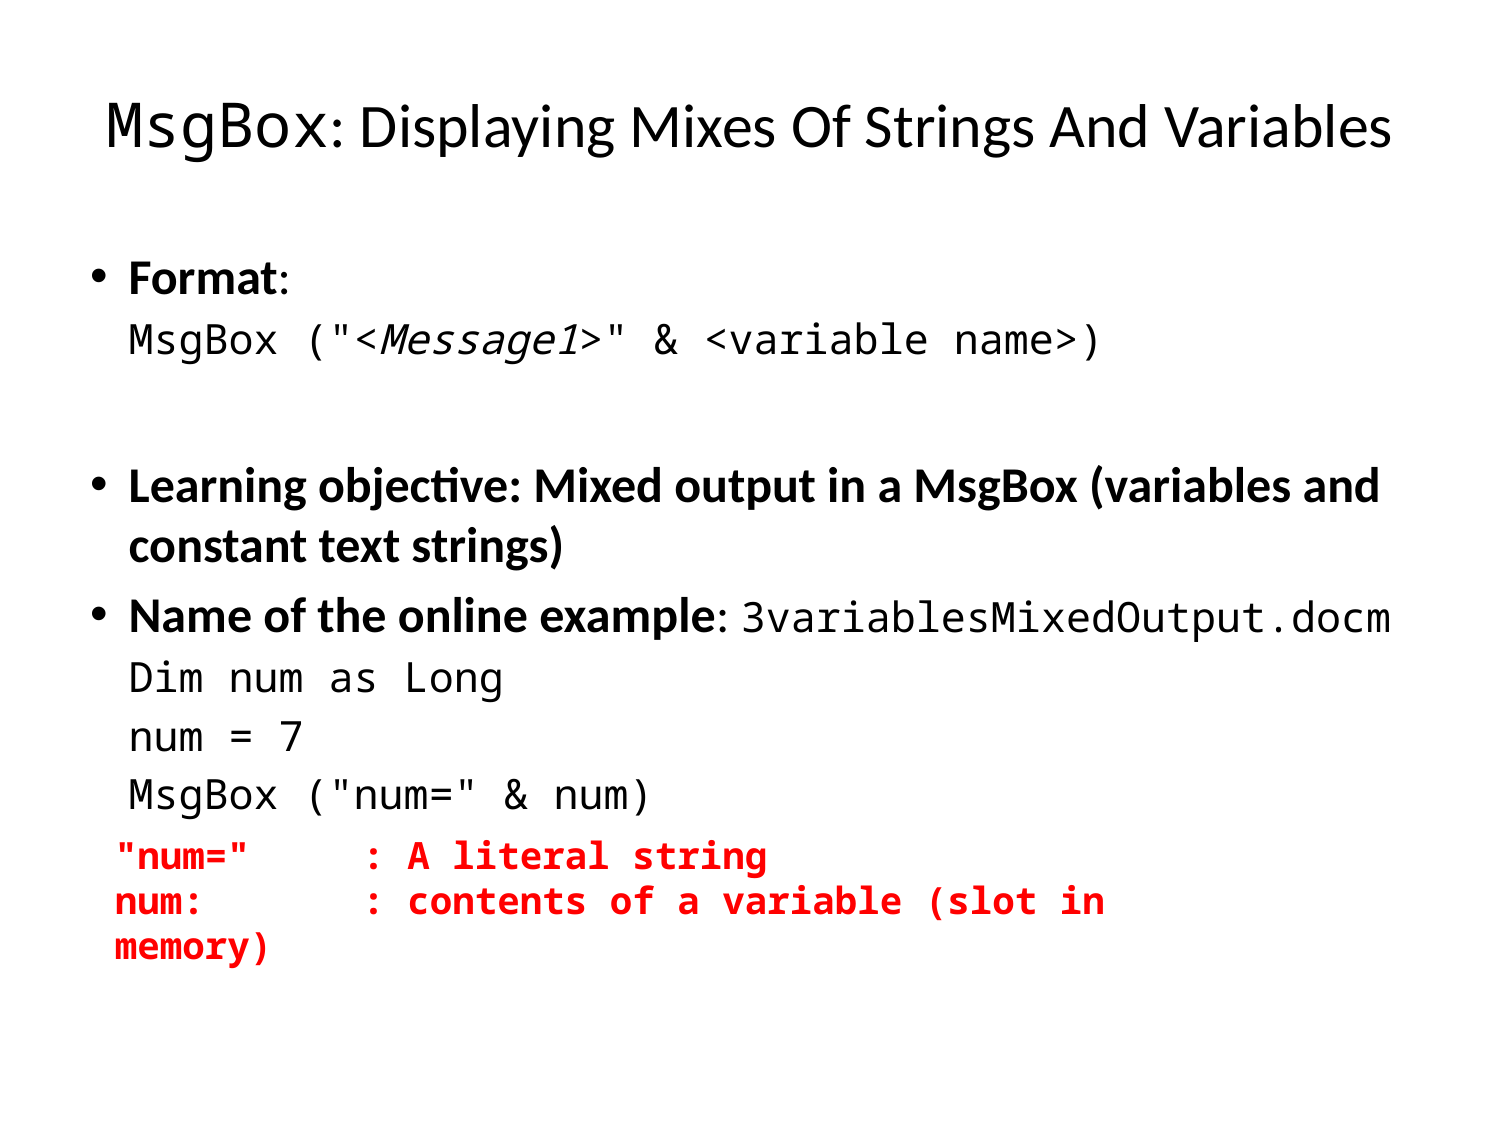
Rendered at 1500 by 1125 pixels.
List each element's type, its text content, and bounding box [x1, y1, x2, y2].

text_box "num=" : A literal string num: : contents of a variable (slot in memory) [99, 824, 1263, 975]
list Format: MsgBox ("<Message1>" & <variable name>) Learning objective: Mixed output in a MsgBox (variables and constant text strings) Name of the online example: 3variablesMixedOutput.docm Dim num as Long num = 7 MsgBox ("num=" & num) [75, 237, 1425, 1063]
title MsgBox: Displaying Mixes Of Strings And Variables [75, 45, 1425, 200]
